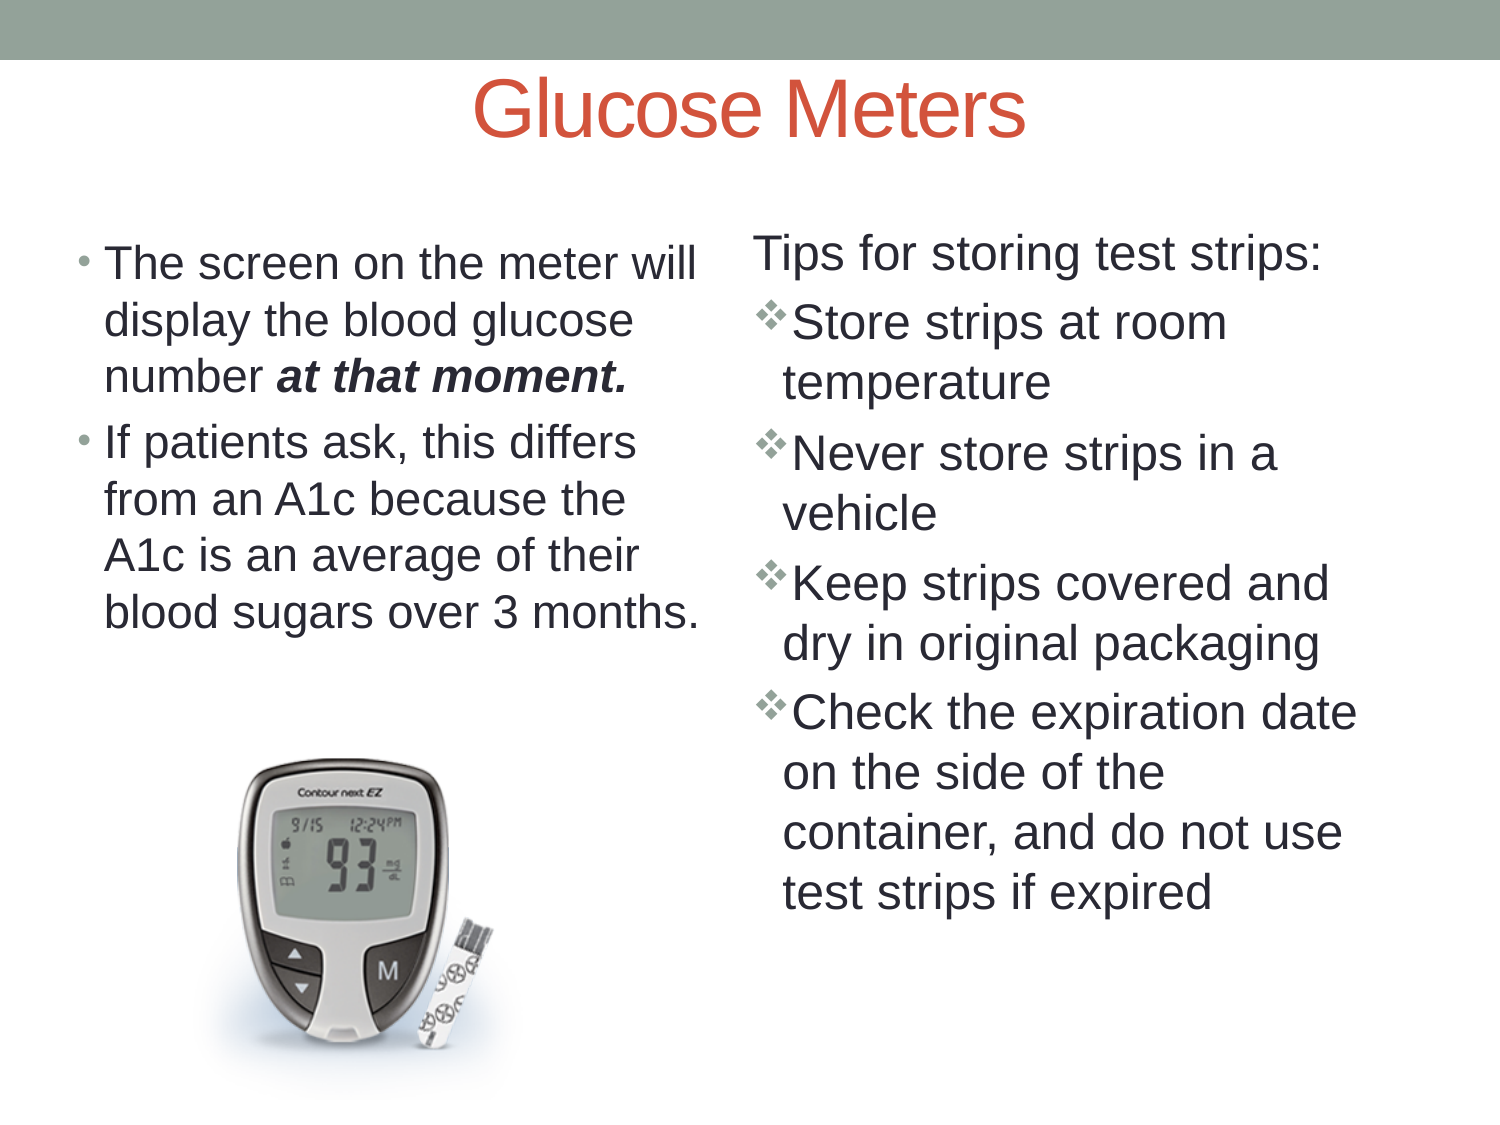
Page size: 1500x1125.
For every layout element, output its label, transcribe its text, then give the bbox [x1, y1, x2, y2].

picture [187, 745, 538, 1101]
title Glucose Meters [75, 45, 1425, 163]
list The screen on the meter will display the blood glucose number at that moment. If patients ask, this differs from an A1c because the A1c is an average of their blood sugars over 3 months. [62, 224, 725, 746]
list Tips for storing test strips: Store strips at room temperature Never store strips in a vehicle Keep strips covered and dry in original packaging Check the expiration date on the side of the container, and do not use test strips if expired [737, 212, 1400, 1000]
